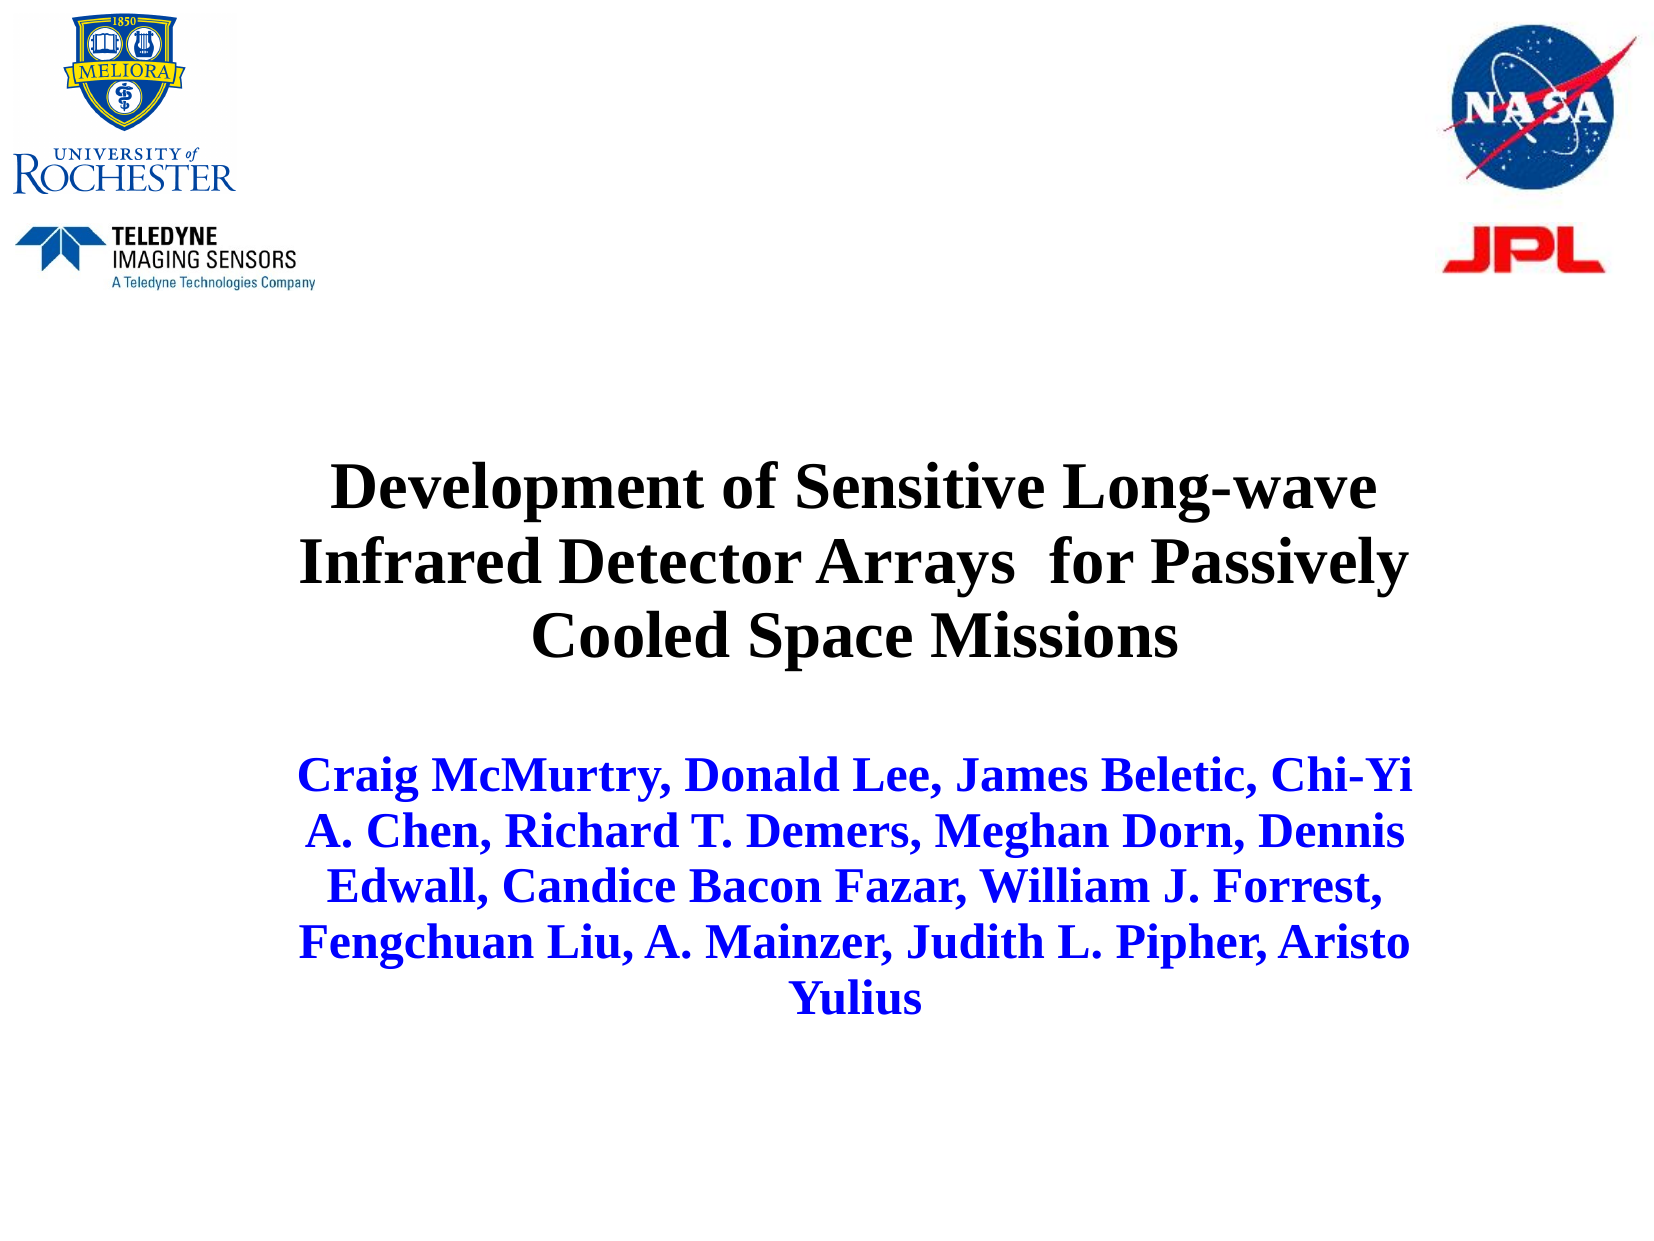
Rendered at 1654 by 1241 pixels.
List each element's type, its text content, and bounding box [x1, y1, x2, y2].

picture [1435, 222, 1621, 286]
text_box Development of Sensitive Long-wave Infrared Detector Arrays for Passively Cooled Space Missions Craig McMurtry, Donald Lee, James Beletic, Chi-Yi A. Chen, Richard T. Demers, Meghan Dorn, Dennis Edwall, Candice Bacon Fazar, William J. Forrest, Fengchuan Liu, A. Mainzer, Judith L. Pipher, Aristo Yulius [270, 270, 1441, 1200]
picture [1425, 0, 1654, 210]
picture [15, 223, 315, 291]
